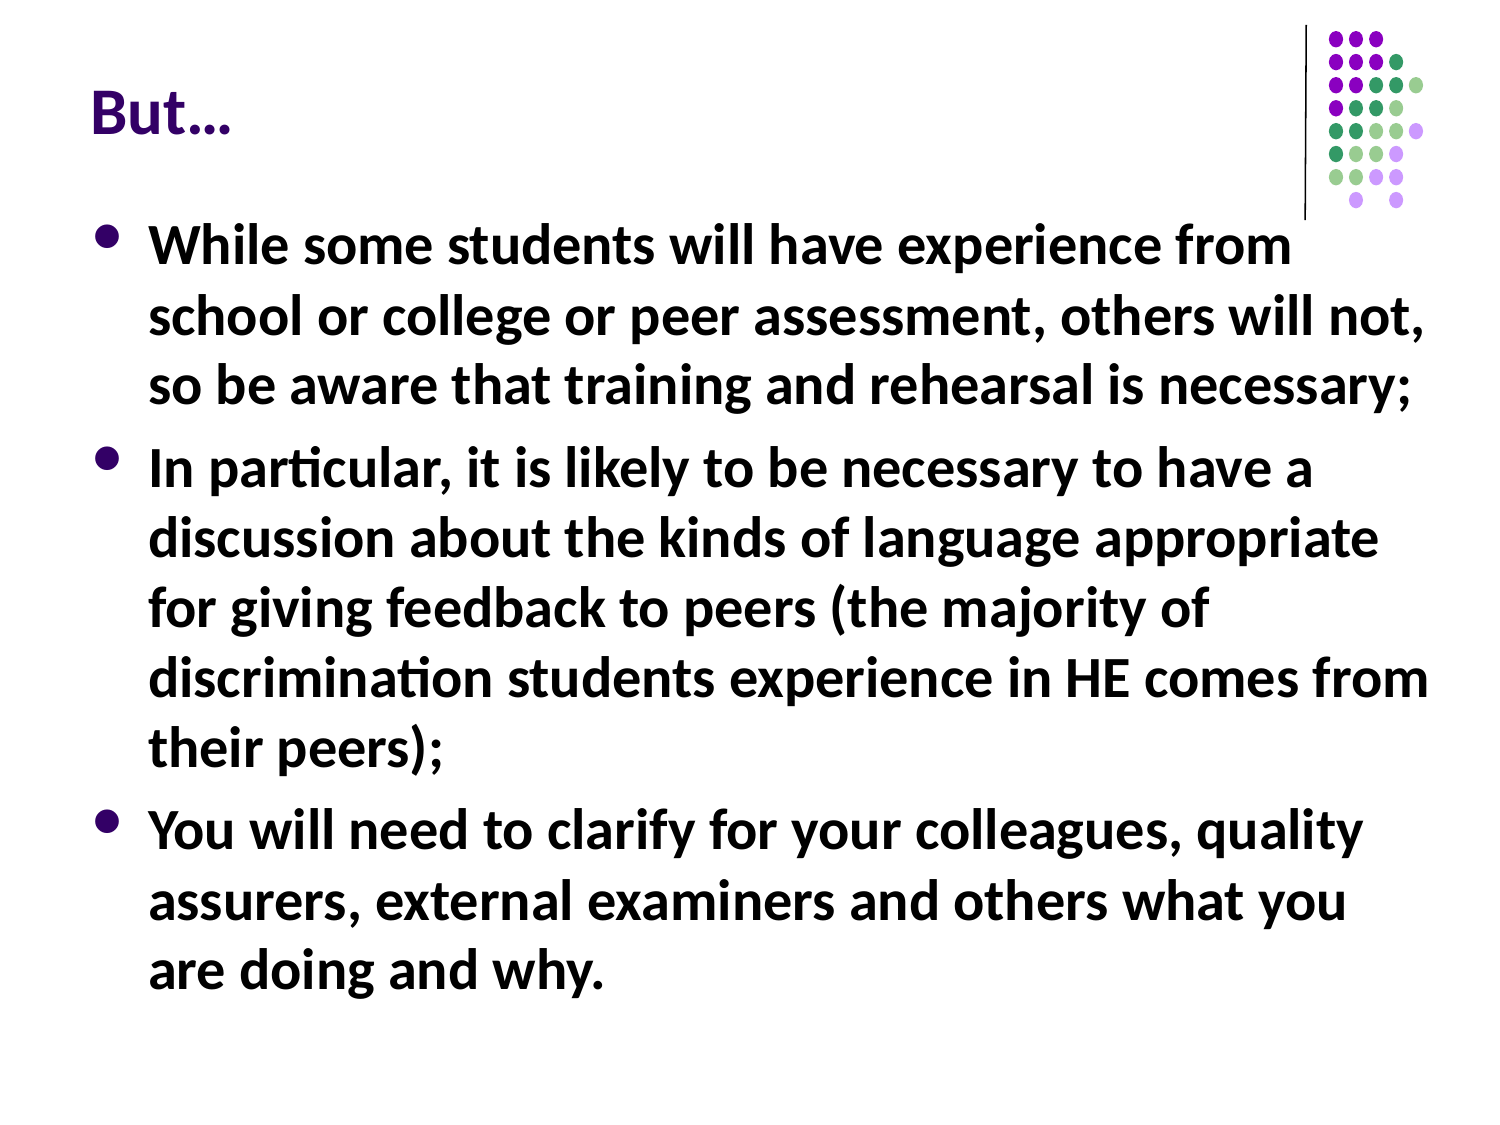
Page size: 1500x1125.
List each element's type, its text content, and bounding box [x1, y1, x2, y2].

list While some students will have experience from school or college or peer assessment, others will not, so be aware that training and rehearsal is necessary; In particular, it is likely to be necessary to have a discussion about the kinds of language appropriate for giving feedback to peers (the majority of discrimination students experience in HE comes from their peers); You will need to clarify for your colleagues, quality assurers, external examiners and others what you are doing and why. [76, 198, 1454, 1018]
title But… [74, 19, 1313, 197]
